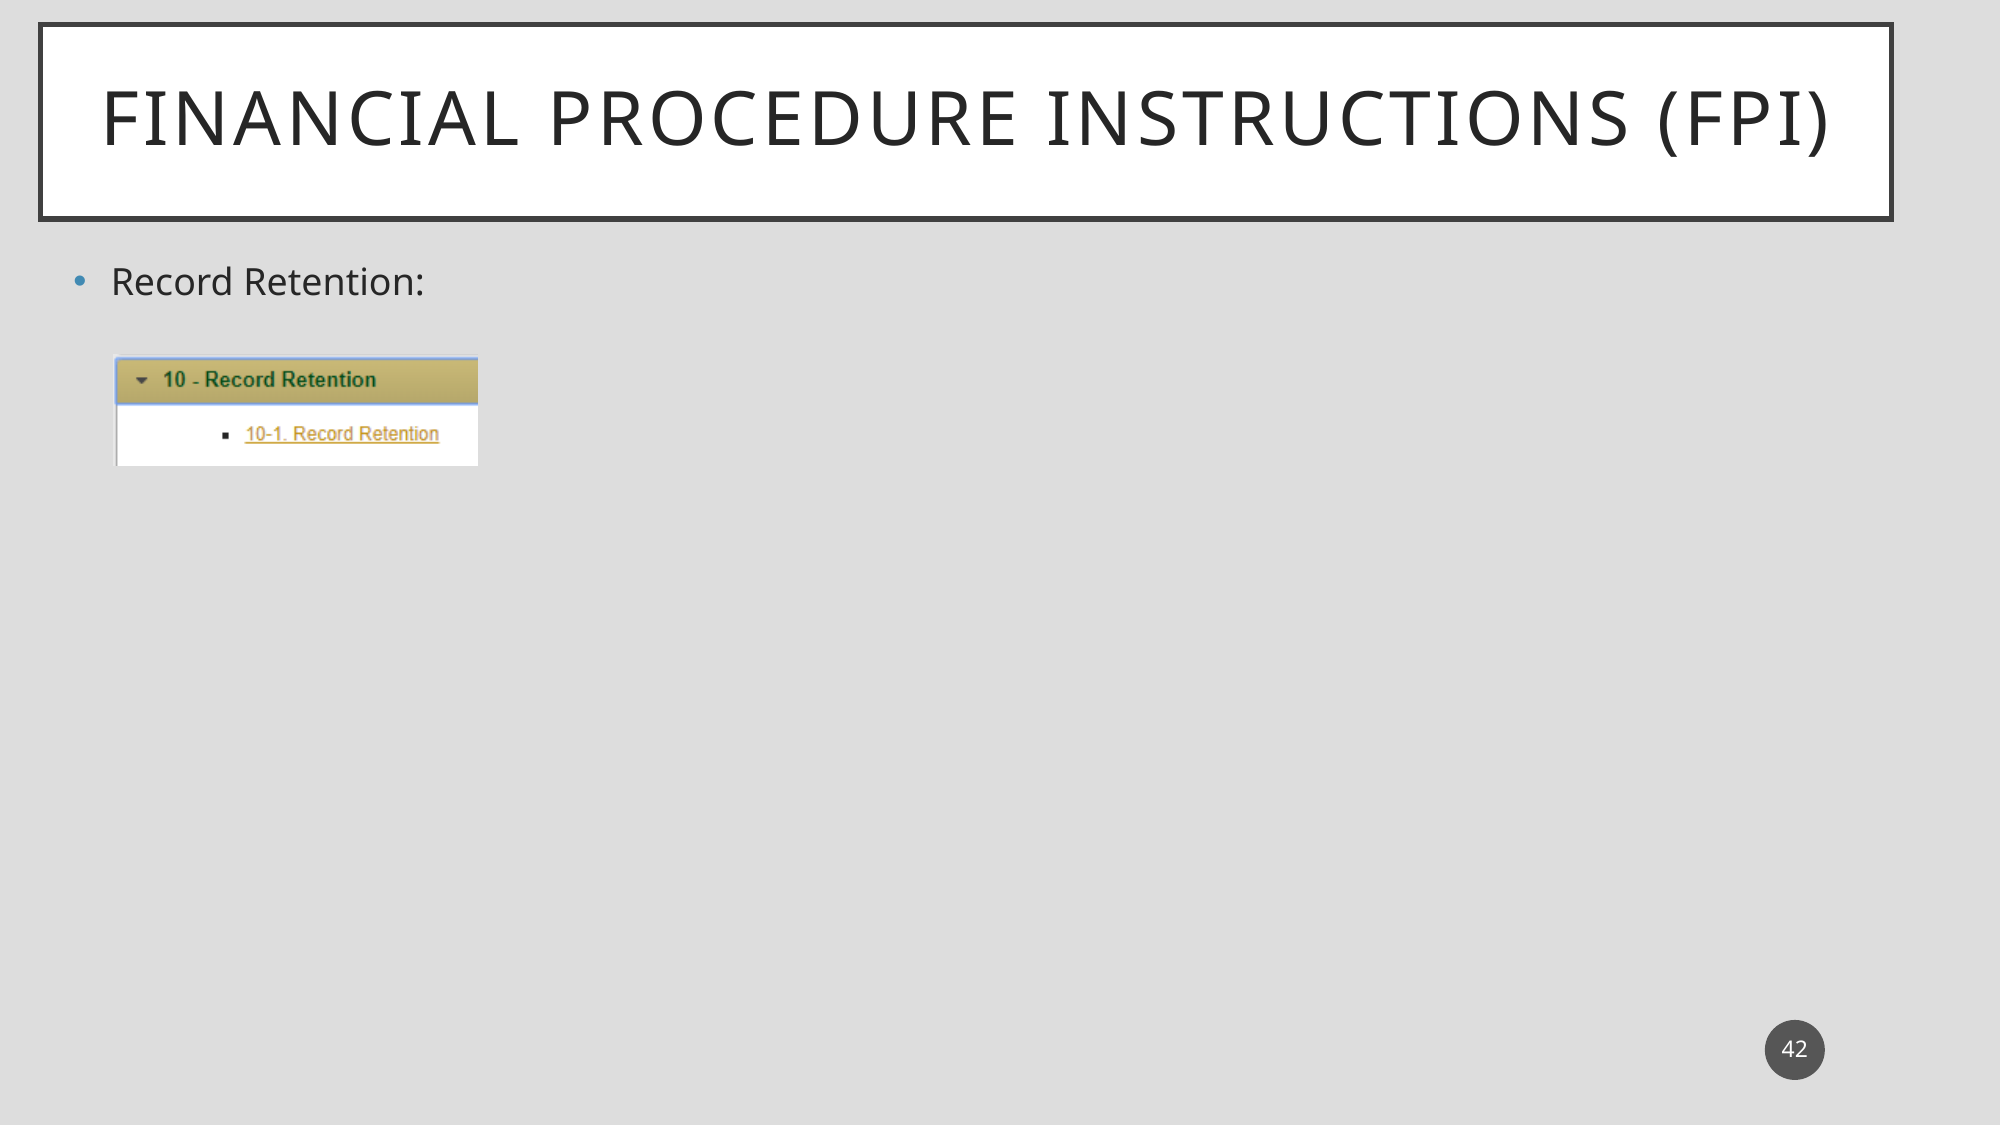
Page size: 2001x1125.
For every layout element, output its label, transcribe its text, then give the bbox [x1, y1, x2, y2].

slide_number 42 [1764, 1019, 1825, 1080]
picture [113, 354, 478, 466]
title Financial Procedure instructions (FPI) [38, 22, 1894, 222]
list Record Retention: [58, 250, 1781, 987]
